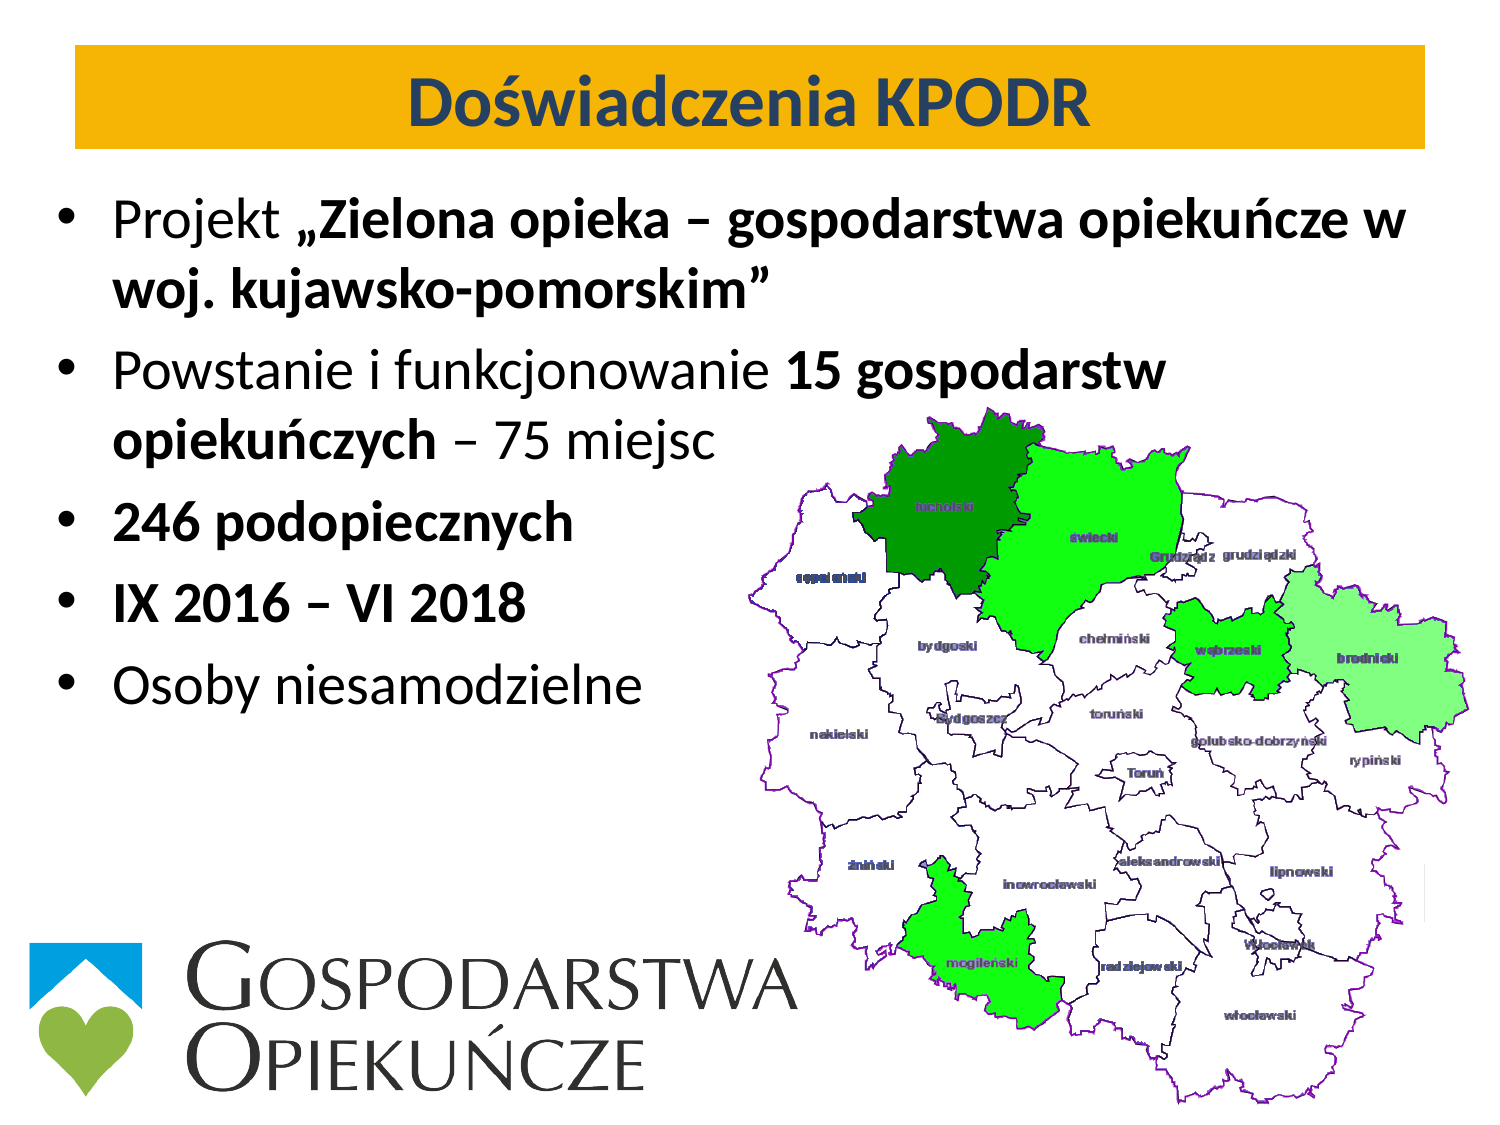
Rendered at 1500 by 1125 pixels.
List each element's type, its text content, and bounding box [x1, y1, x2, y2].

picture [29, 402, 1483, 1116]
title Doświadczenia KPODR [75, 45, 1425, 149]
list Projekt „Zielona opieka – gospodarstwa opiekuńcze w woj. kujawsko-pomorskim” Powstanie i funkcjonowanie 15 gospodarstw opiekuńczych – 75 miejsc 246 podopiecznych IX 2016 – VI 2018 Osoby niesamodzielne [41, 172, 1471, 938]
